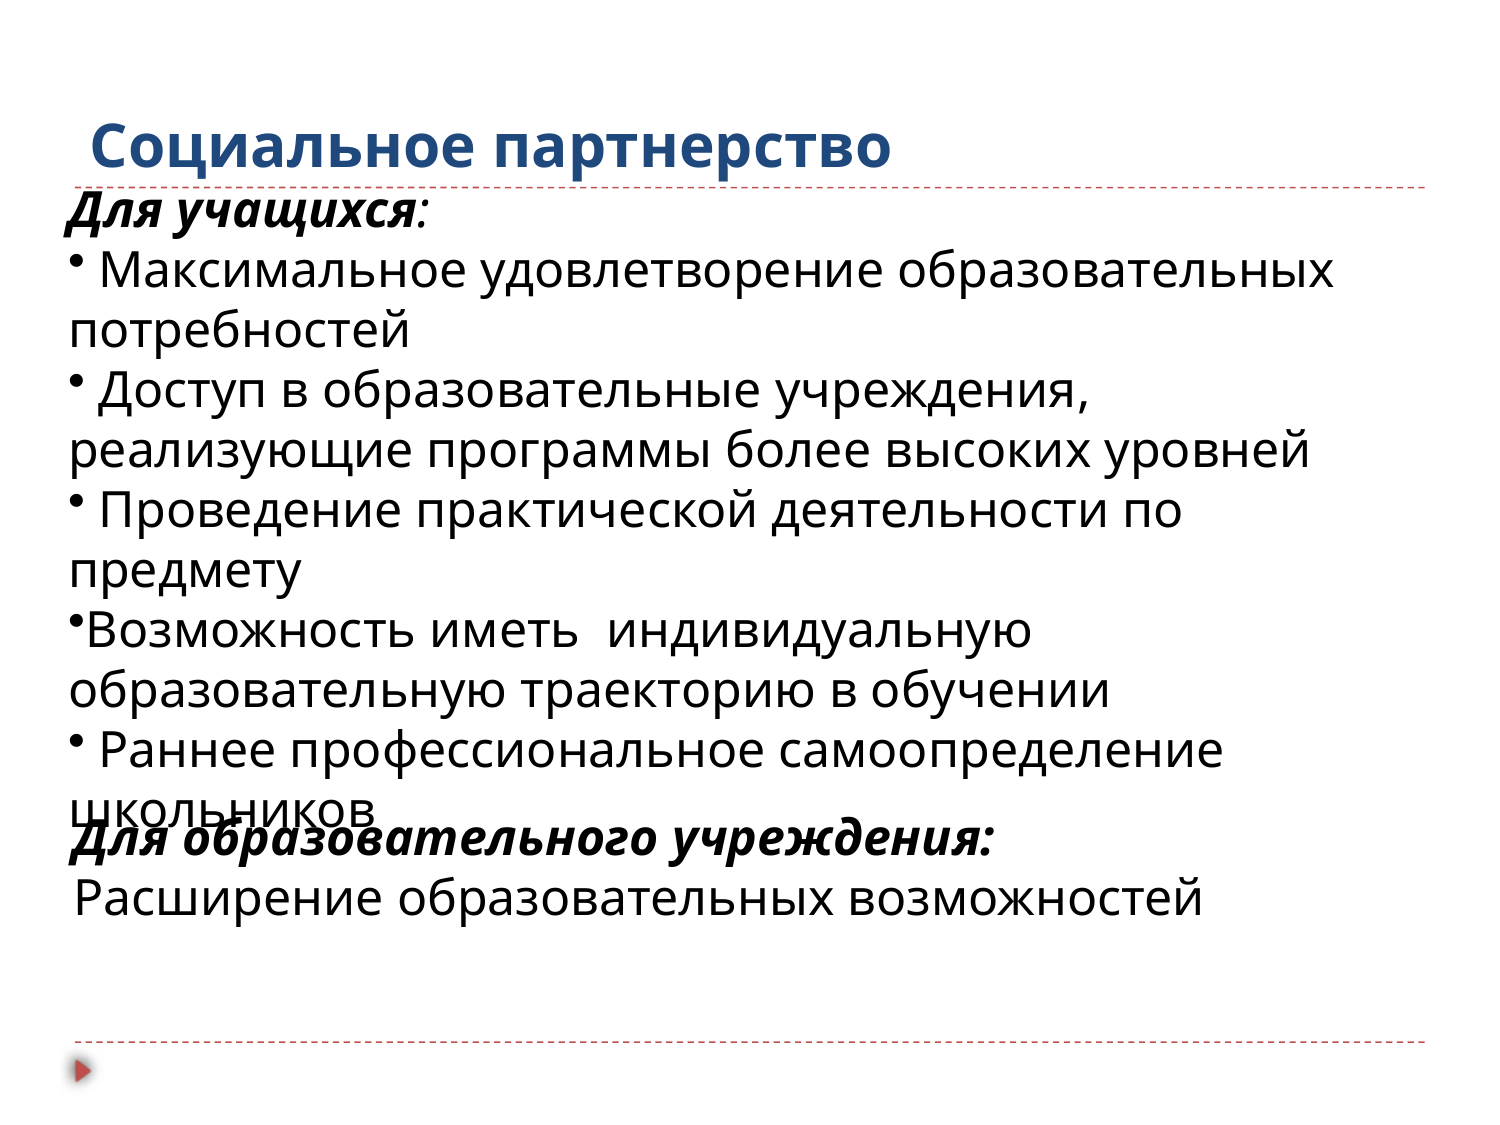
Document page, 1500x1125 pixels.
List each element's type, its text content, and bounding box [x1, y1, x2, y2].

text_box Для образовательного учреждения: Расширение образовательных возможностей [58, 797, 1442, 933]
text_box Для учащихся: Максимальное удовлетворение образовательных потребностей Доступ в образовательные учреждения, реализующие программы более высоких уровней Проведение практической деятельности по предмету Возможность иметь индивидуальную образовательную траекторию в обучении Раннее профессиональное самоопределение школьников [53, 169, 1436, 890]
title Социальное партнерство [75, 37, 1425, 169]
